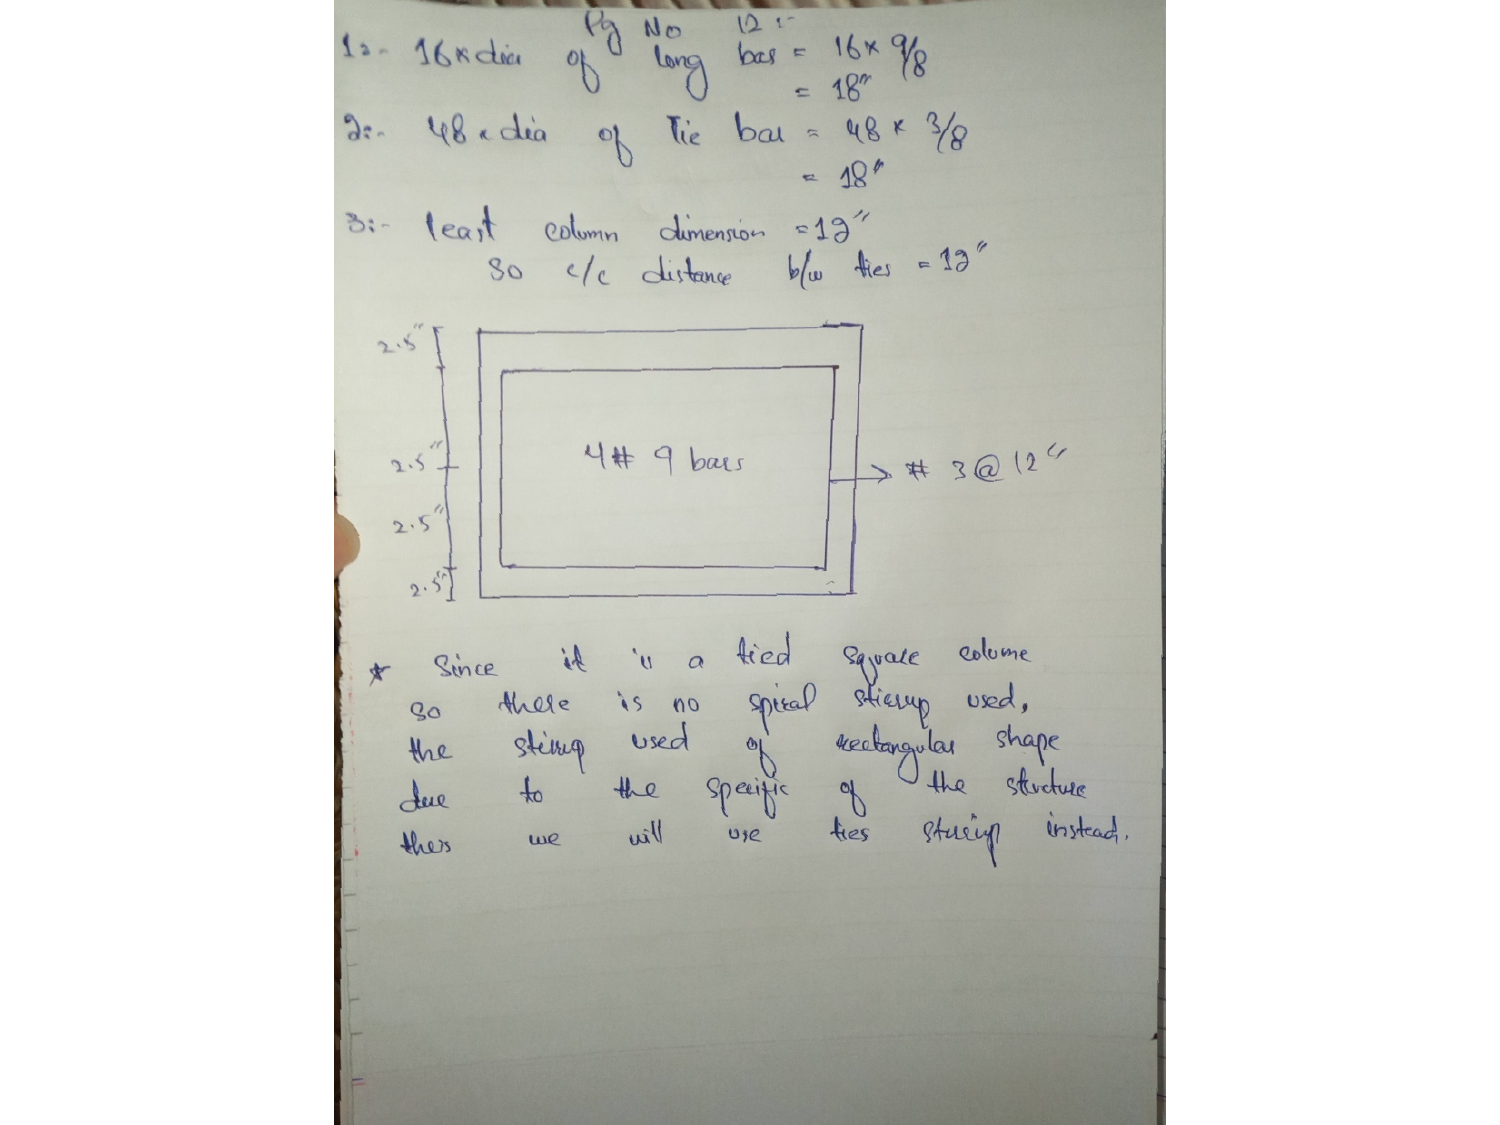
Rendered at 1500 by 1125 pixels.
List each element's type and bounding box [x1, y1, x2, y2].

picture [333, 0, 1166, 1125]
